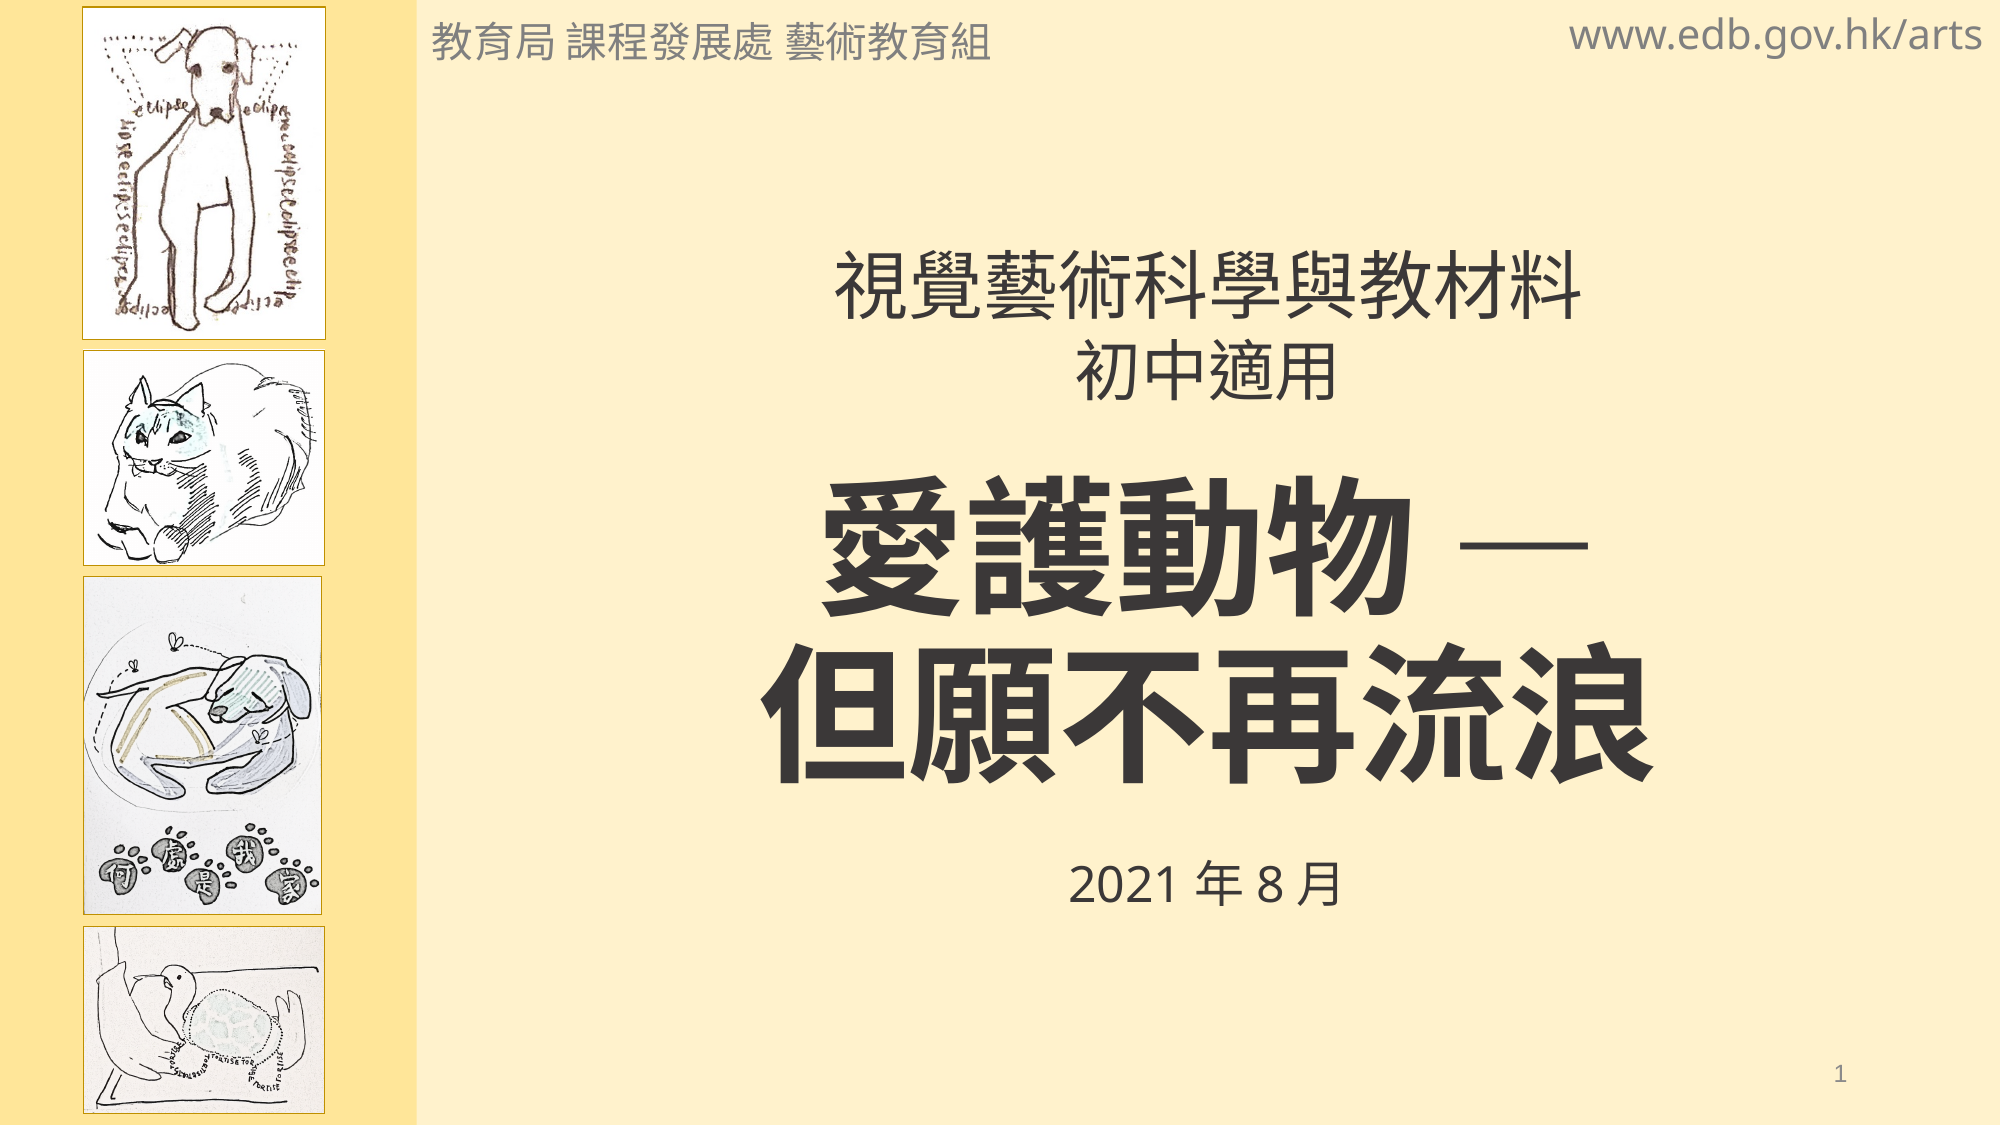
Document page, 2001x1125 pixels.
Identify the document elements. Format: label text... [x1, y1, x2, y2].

picture [83, 7, 325, 339]
text_box 教育局 課程發展處 藝術教育組 [416, 7, 1031, 73]
text_box 愛護動物 — [416, 445, 1999, 612]
picture [83, 576, 322, 915]
picture [83, 349, 325, 566]
text_box www.edb.gov.hk/arts [1531, 0, 1999, 65]
text_box 但願不再流浪 [416, 612, 2000, 808]
slide_number 1 [1412, 1042, 1863, 1103]
text_box 視覺藝術科學與教材料 初中適用 [416, 231, 2000, 417]
picture [83, 926, 325, 1114]
text_box [0, 0, 418, 1125]
text_box 2021年8月 [416, 845, 1999, 920]
